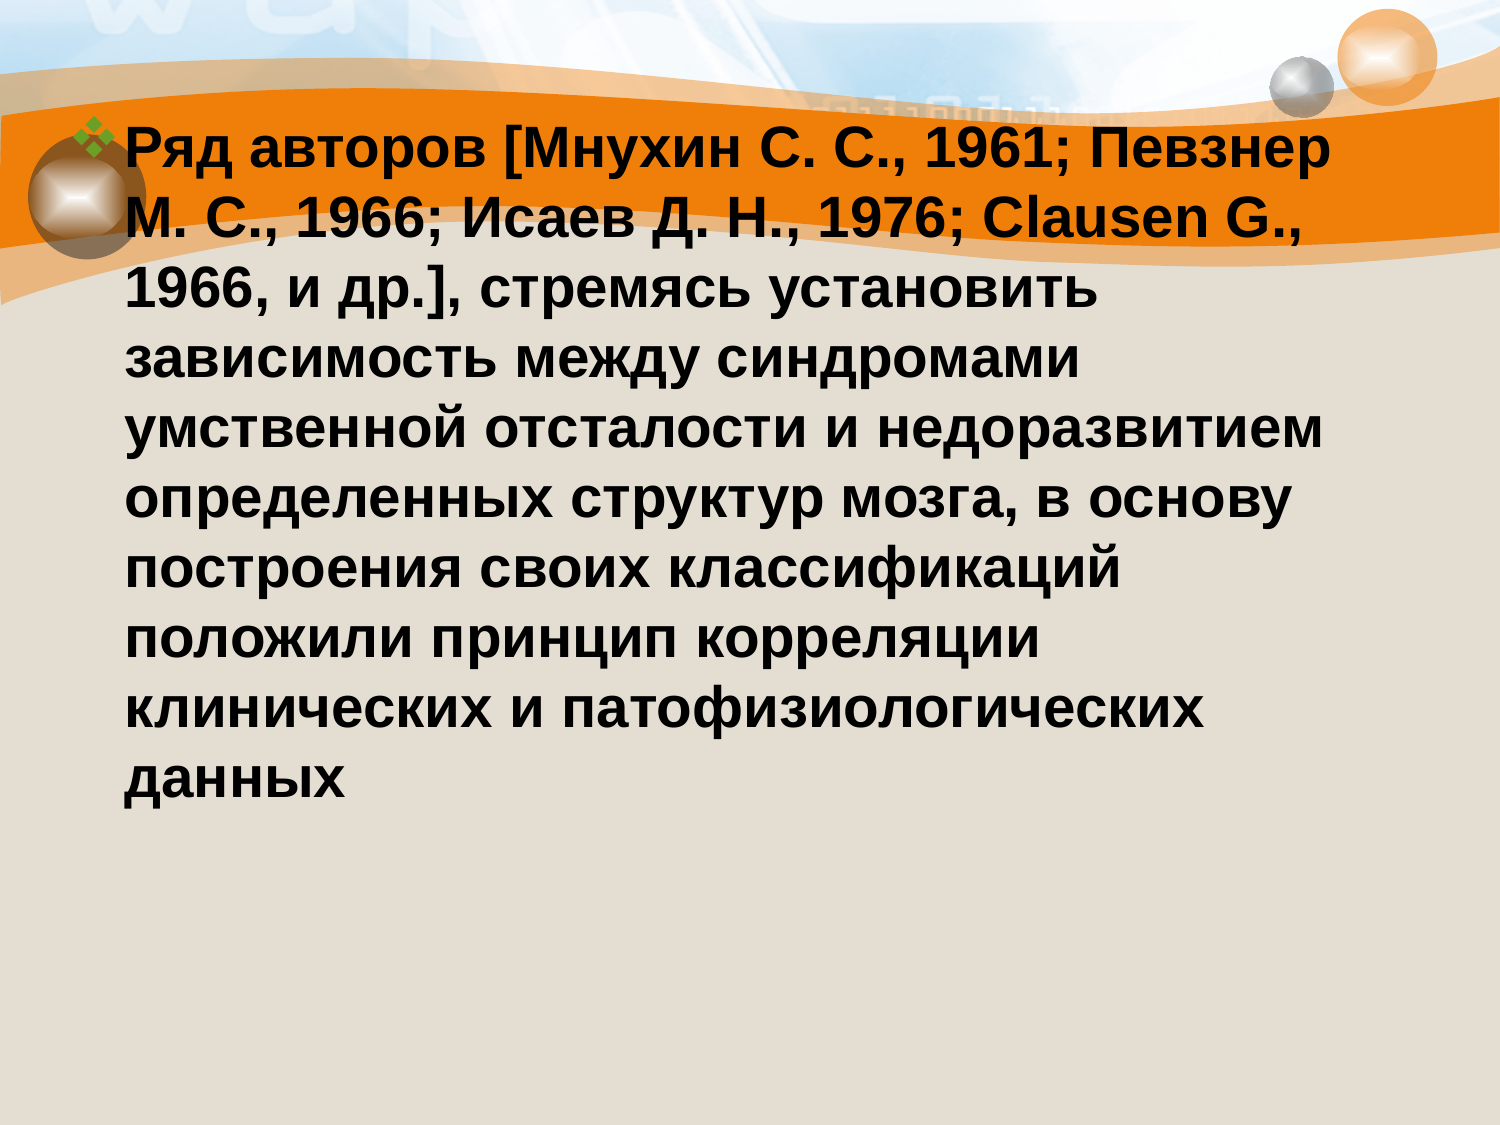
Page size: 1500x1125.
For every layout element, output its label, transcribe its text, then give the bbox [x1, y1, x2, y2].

list Ряд авторов [Мнухин С. С., 1961; Певзнер М. С., 1966; Исаев Д. Н., 1976; Clausen G., 1966, и др.], стремясь установить зависимость между синдромами умственной отсталости и недоразвитием определенных структур мозга, в основу построения своих классификаций положили принцип корреляции клинических и патофизиологических данных [52, 101, 1426, 1038]
picture [0, 0, 1500, 101]
